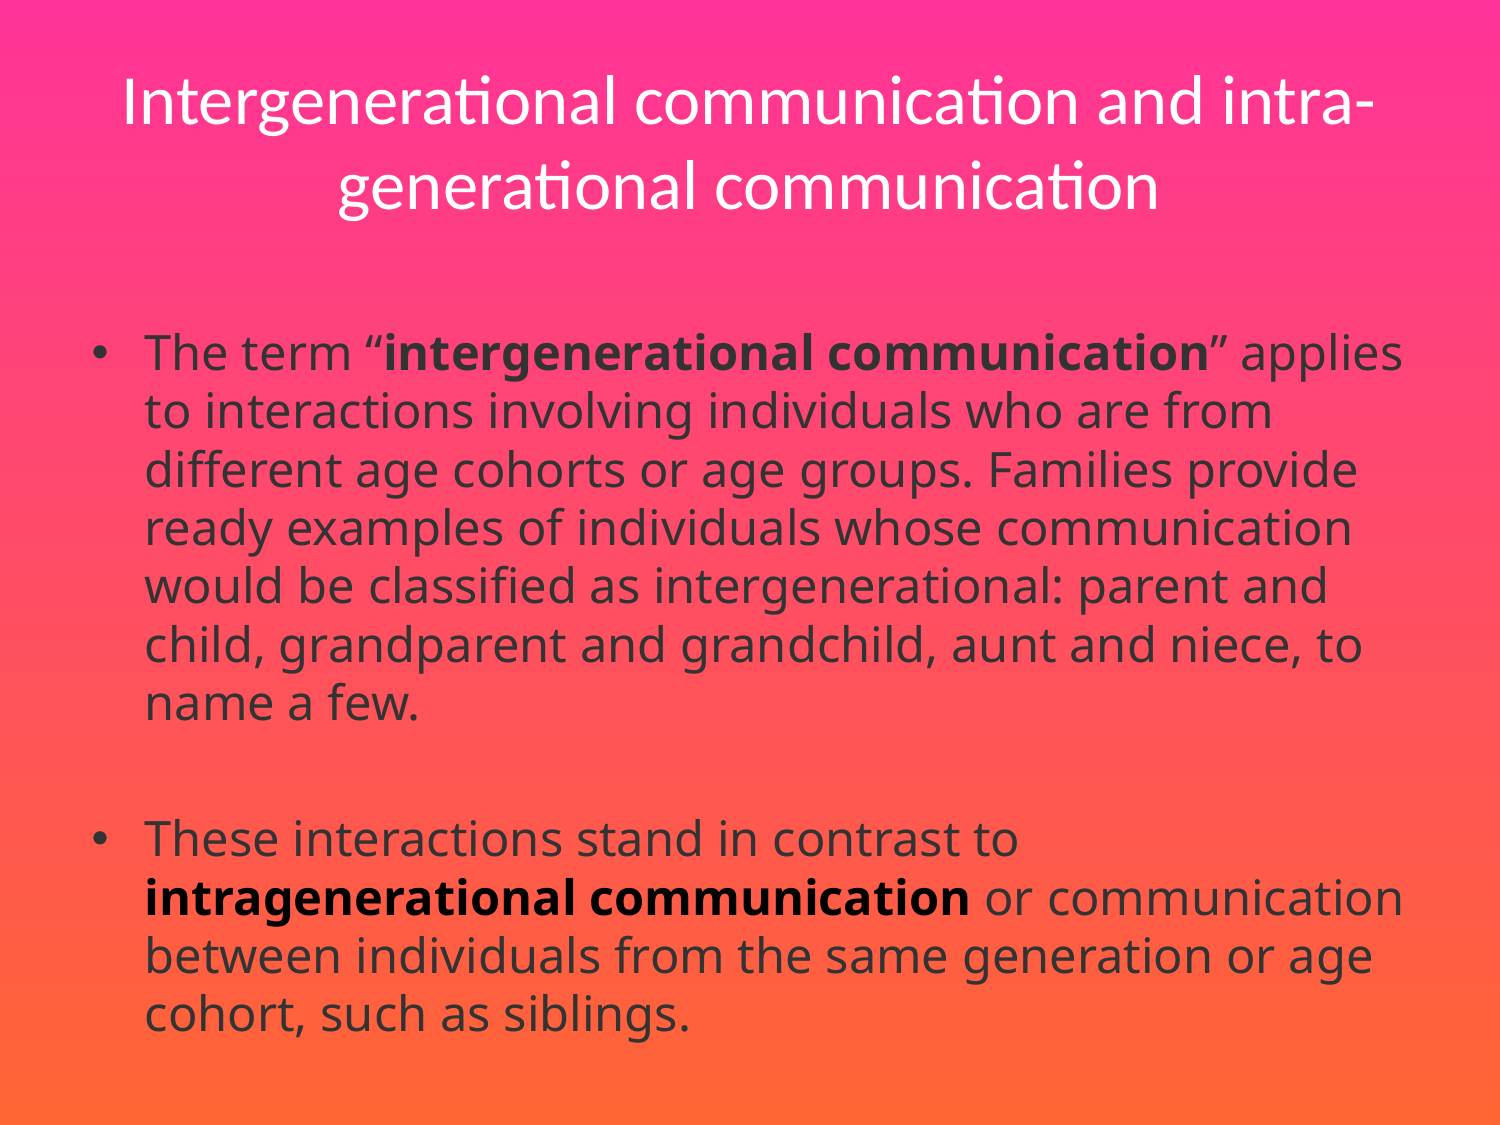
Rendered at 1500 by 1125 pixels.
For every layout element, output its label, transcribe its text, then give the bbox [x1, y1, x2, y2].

title Intergenerational communication and intra-generational communication [75, 45, 1425, 233]
list The term “intergenerational communication” applies to interactions involving individuals who are from different age cohorts or age groups. Families provide ready examples of individuals whose communication would be classified as intergenerational: parent and child, grandparent and grandchild, aunt and niece, to name a few. These interactions stand in contrast to intragenerational communication or communication between individuals from the same generation or age cohort, such as siblings. [76, 314, 1427, 1057]
